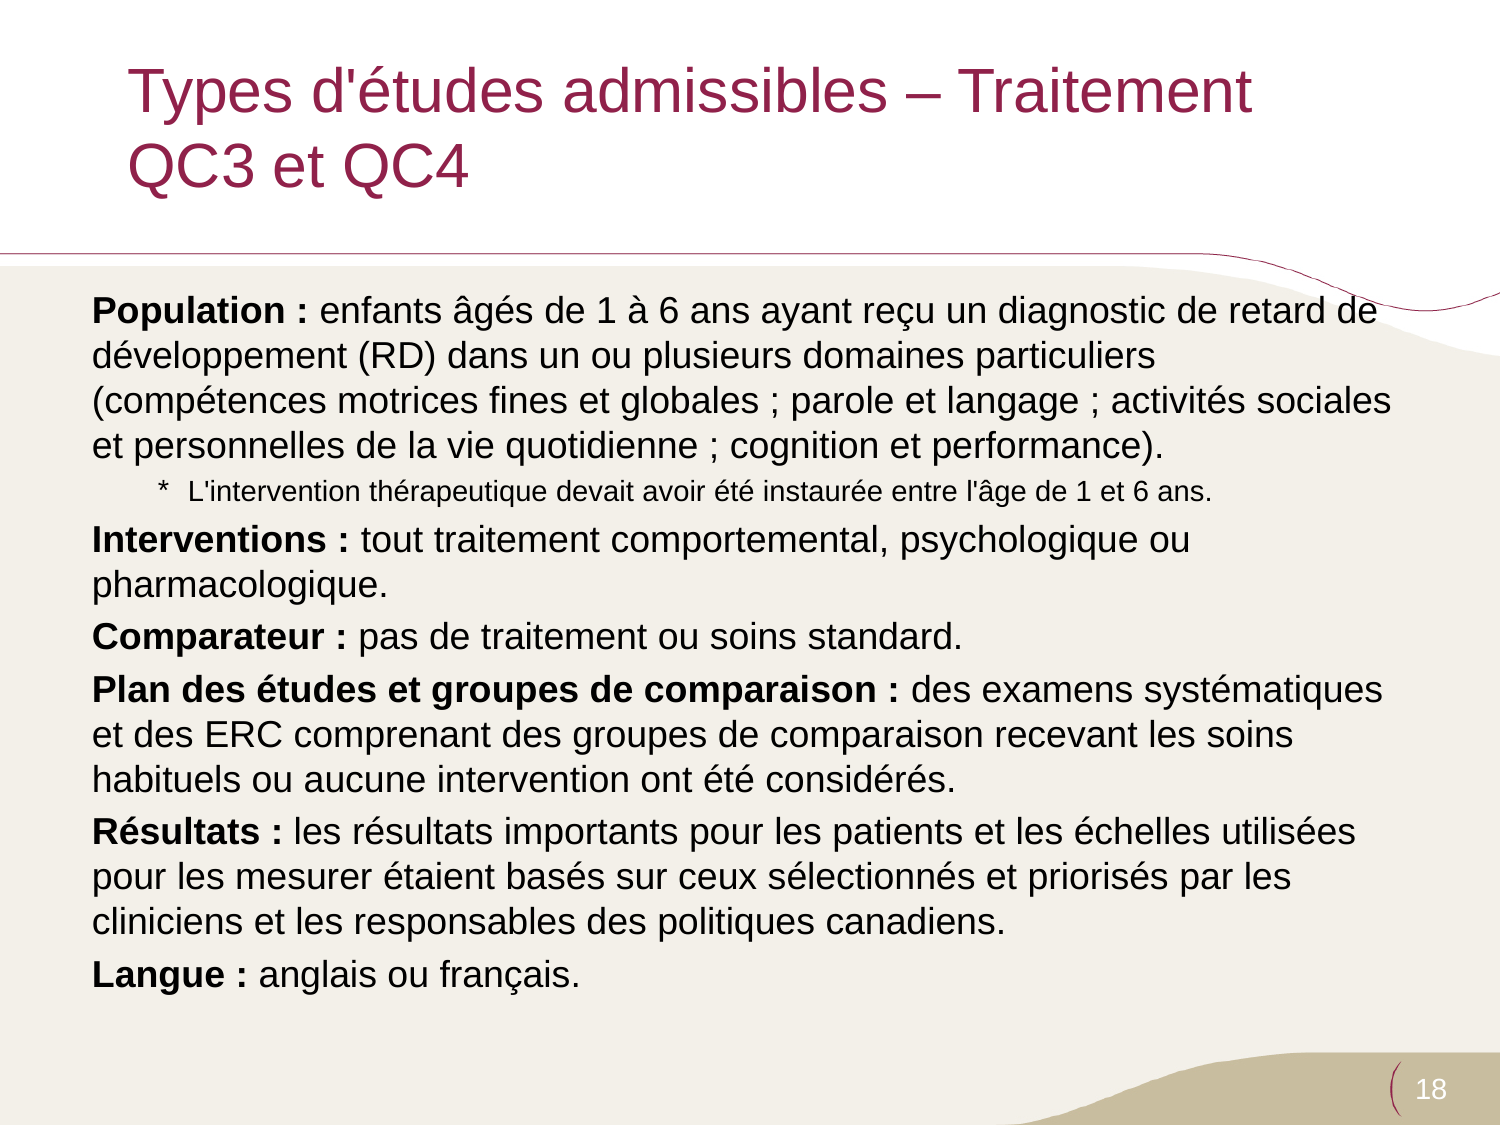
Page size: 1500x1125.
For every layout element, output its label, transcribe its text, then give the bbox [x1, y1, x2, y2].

list Population : enfants âgés de 1 à 6 ans ayant reçu un diagnostic de retard de développement (RD) dans un ou plusieurs domaines particuliers (compétences motrices fines et globales ; parole et langage ; activités sociales et personnelles de la vie quotidienne ; cognition et performance). L'intervention thérapeutique devait avoir été instaurée entre l'âge de 1 et 6 ans. Interventions : tout traitement comportemental, psychologique ou pharmacologique. Comparateur : pas de traitement ou soins standard. Plan des études et groupes de comparaison : des examens systématiques et des ERC comprenant des groupes de comparaison recevant les soins habituels ou aucune intervention ont été considérés. Résultats : les résultats importants pour les patients et les échelles utilisées pour les mesurer étaient basés sur ceux sélectionnés et priorisés par les cliniciens et les responsables des politiques canadiens. Langue : anglais ou français. [76, 278, 1412, 1047]
slide_number 18 [1149, 1062, 1463, 1113]
picture [0, 0, 1500, 1125]
title Types d'études admissibles – Traitement QC3 et QC4 [112, 24, 1388, 225]
